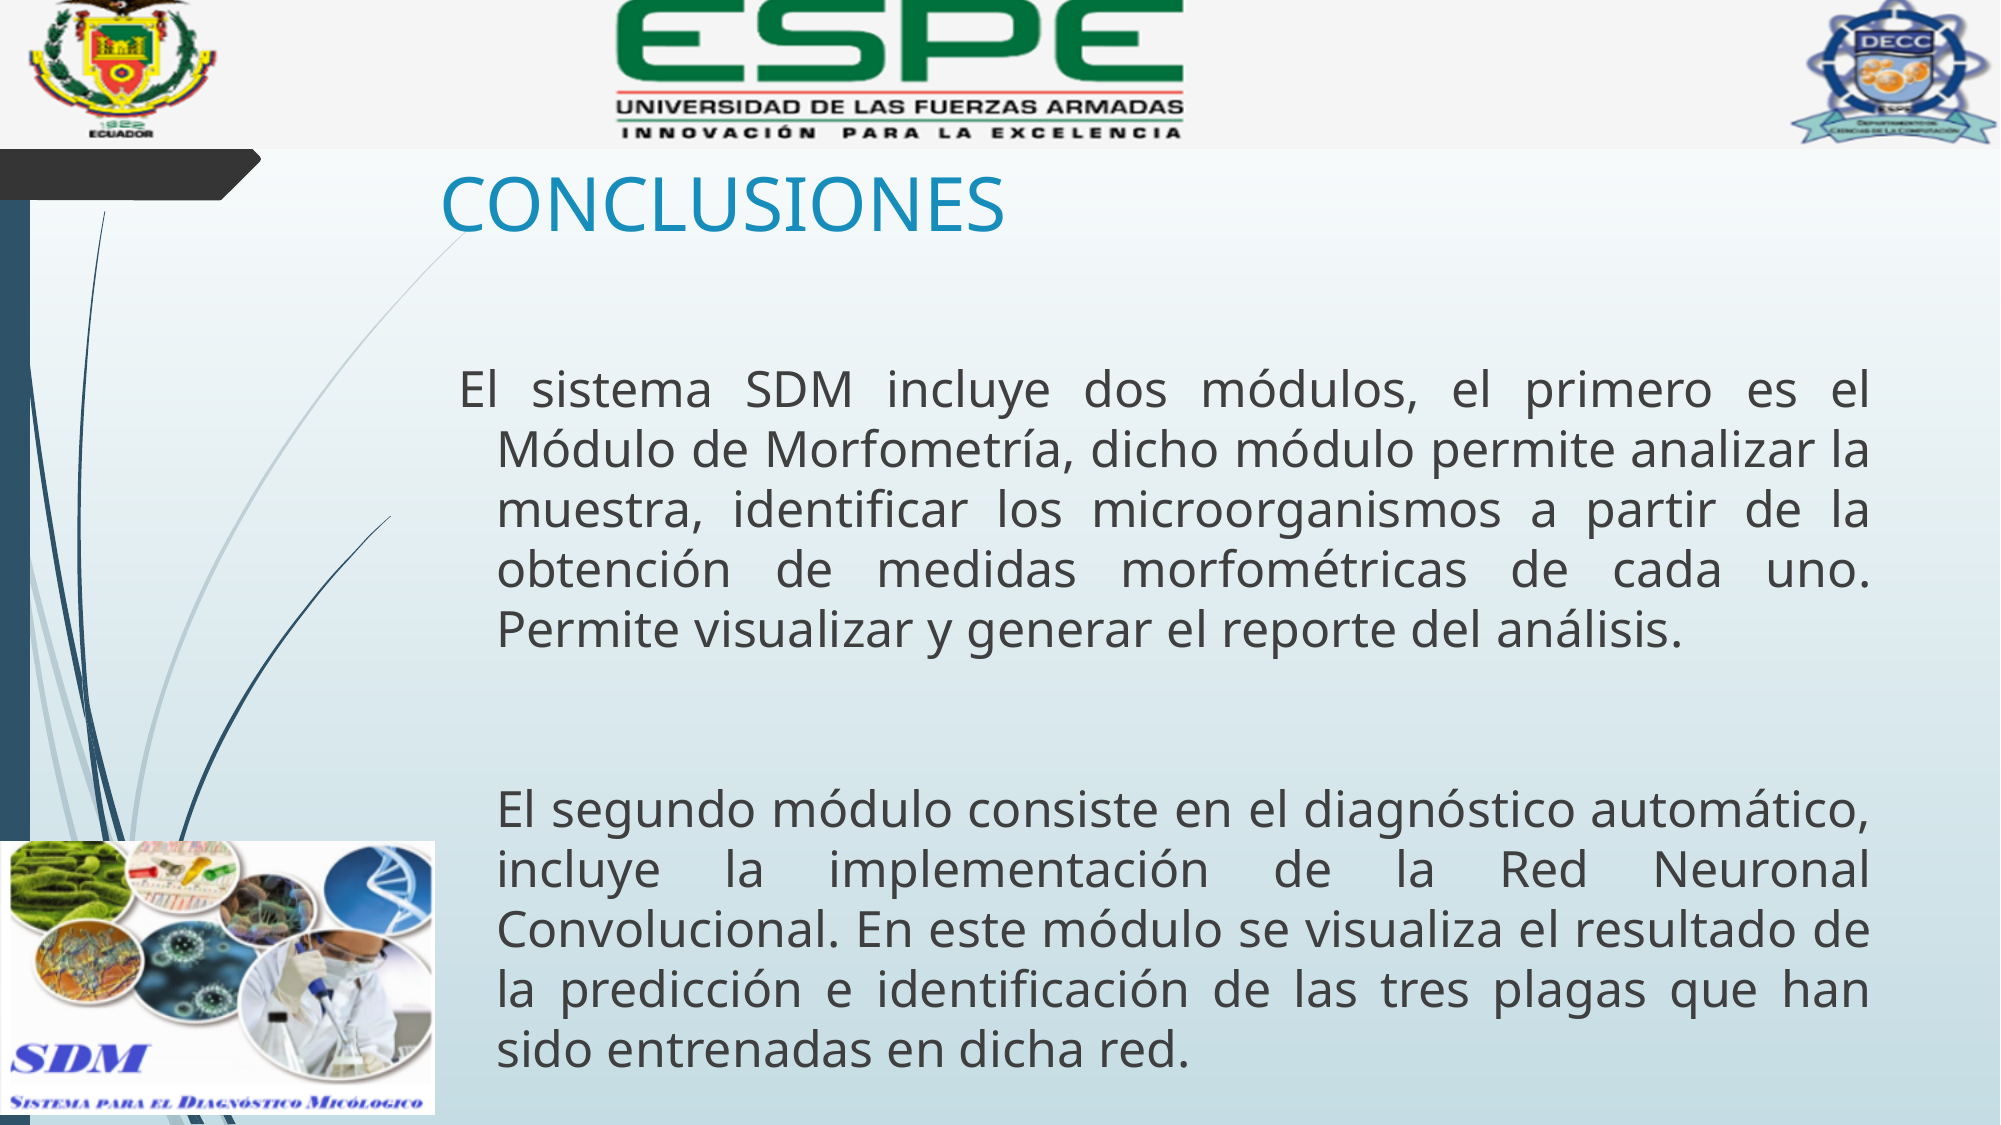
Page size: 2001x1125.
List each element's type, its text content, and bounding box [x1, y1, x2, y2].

title CONCLUSIONES [424, 160, 1888, 313]
picture [0, 841, 435, 1115]
picture [0, 0, 2000, 149]
list El sistema SDM incluye dos módulos, el primero es el Módulo de Morfometría, dicho módulo permite analizar la muestra, identificar los microorganismos a partir de la obtención de medidas morfométricas de cada uno. Permite visualizar y generar el reporte del análisis. El segundo módulo consiste en el diagnóstico automático, incluye la implementación de la Red Neuronal Convolucional. En este módulo se visualiza el resultado de la predicción e identificación de las tres plagas que han sido entrenadas en dicha red. [424, 350, 1888, 970]
